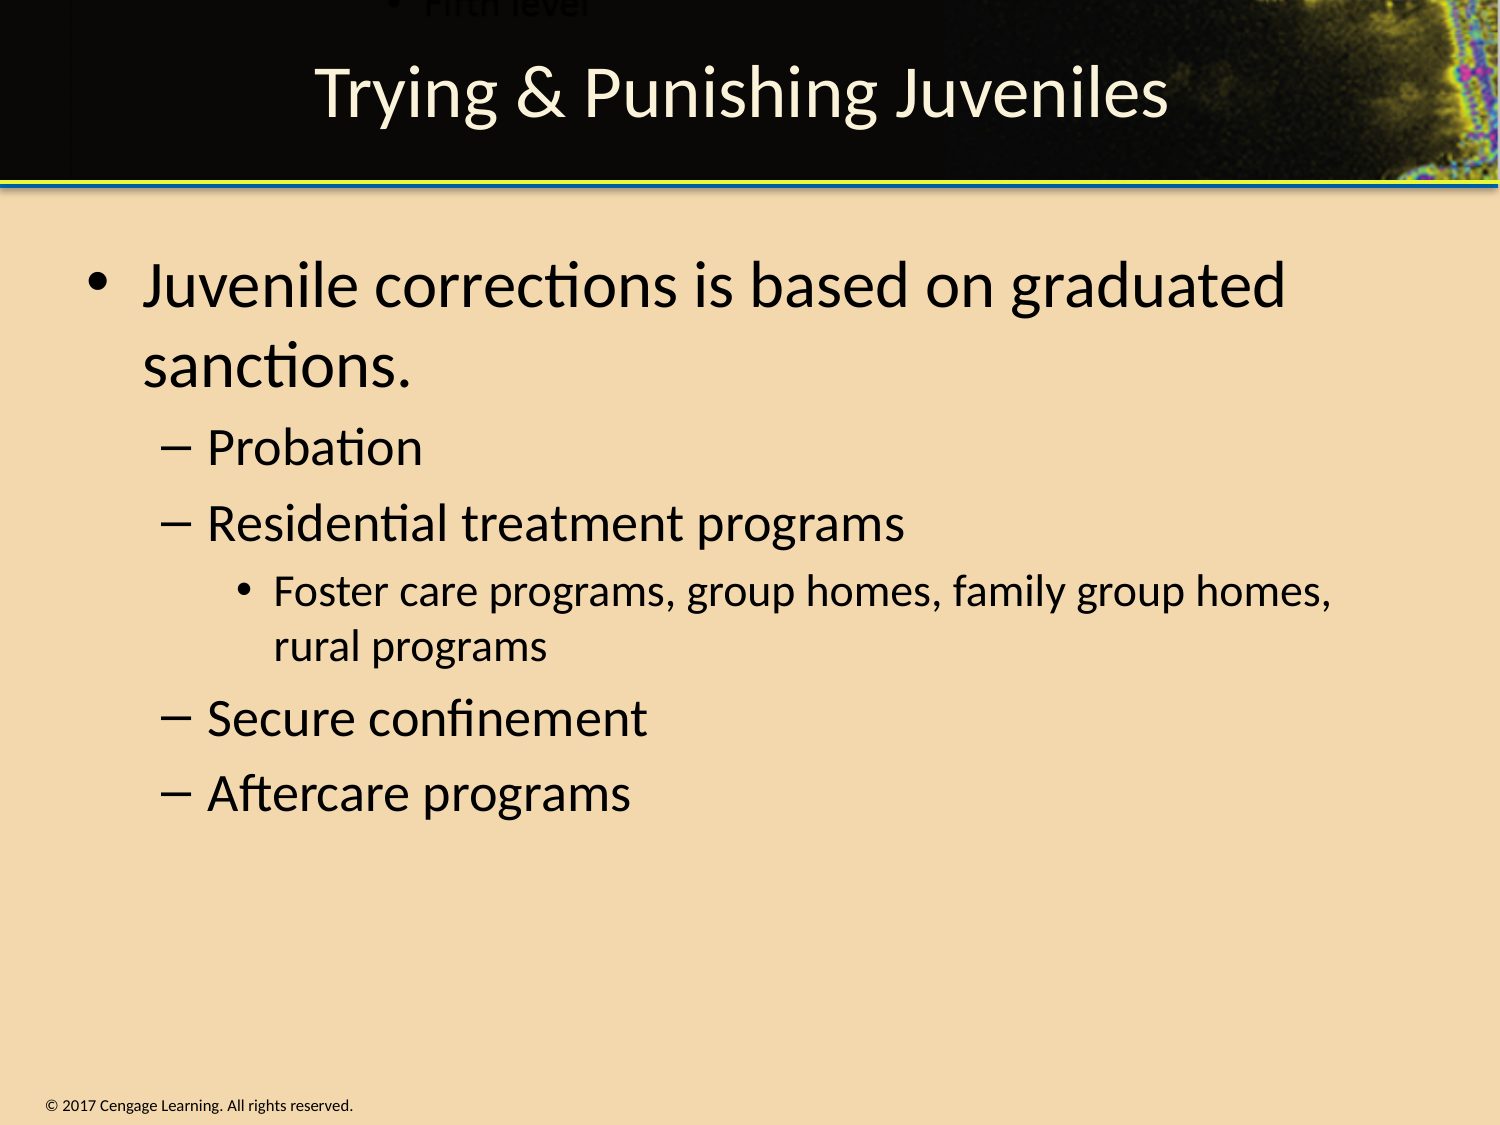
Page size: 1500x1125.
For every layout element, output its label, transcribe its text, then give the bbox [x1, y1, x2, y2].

picture [0, 0, 1500, 180]
title Trying & Punishing Juveniles [25, 0, 1461, 176]
list Juvenile corrections is based on graduated sanctions. Probation Residential treatment programs Foster care programs, group homes, family group homes, rural programs Secure confinement Aftercare programs [71, 232, 1445, 1075]
